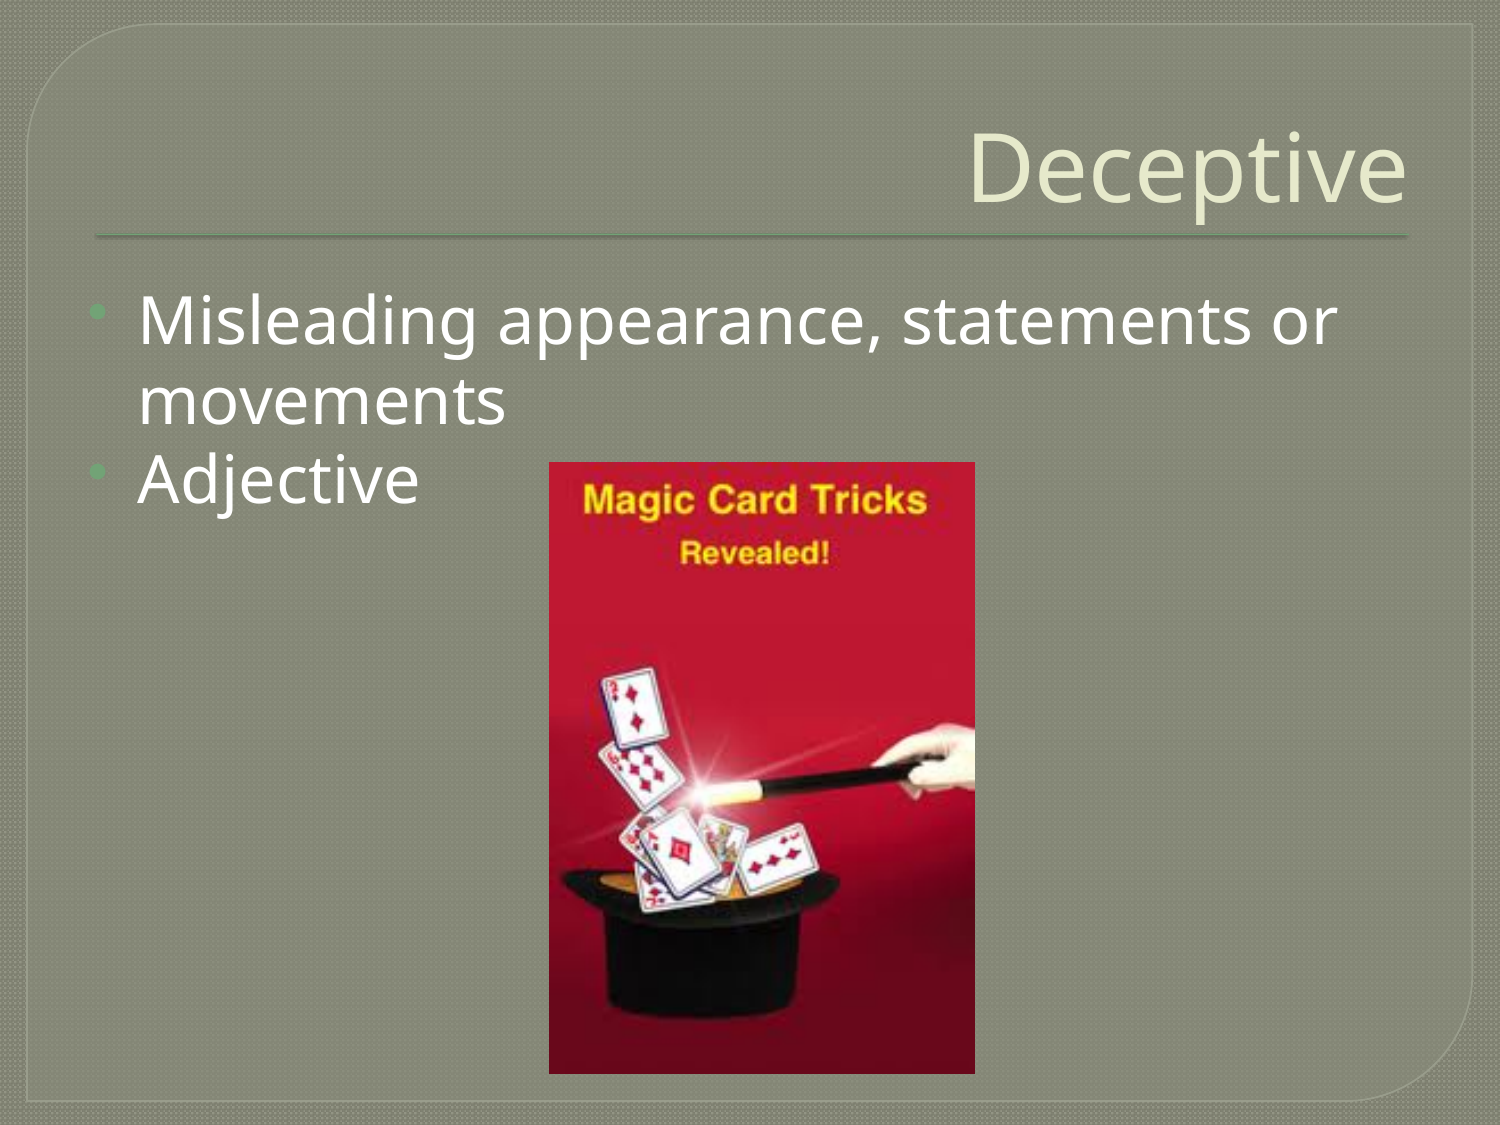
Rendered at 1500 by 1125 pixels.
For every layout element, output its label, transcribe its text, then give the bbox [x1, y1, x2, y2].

list Misleading appearance, statements or movements Adjective [75, 270, 1425, 1013]
picture [549, 462, 976, 1075]
title Deceptive [75, 41, 1425, 230]
